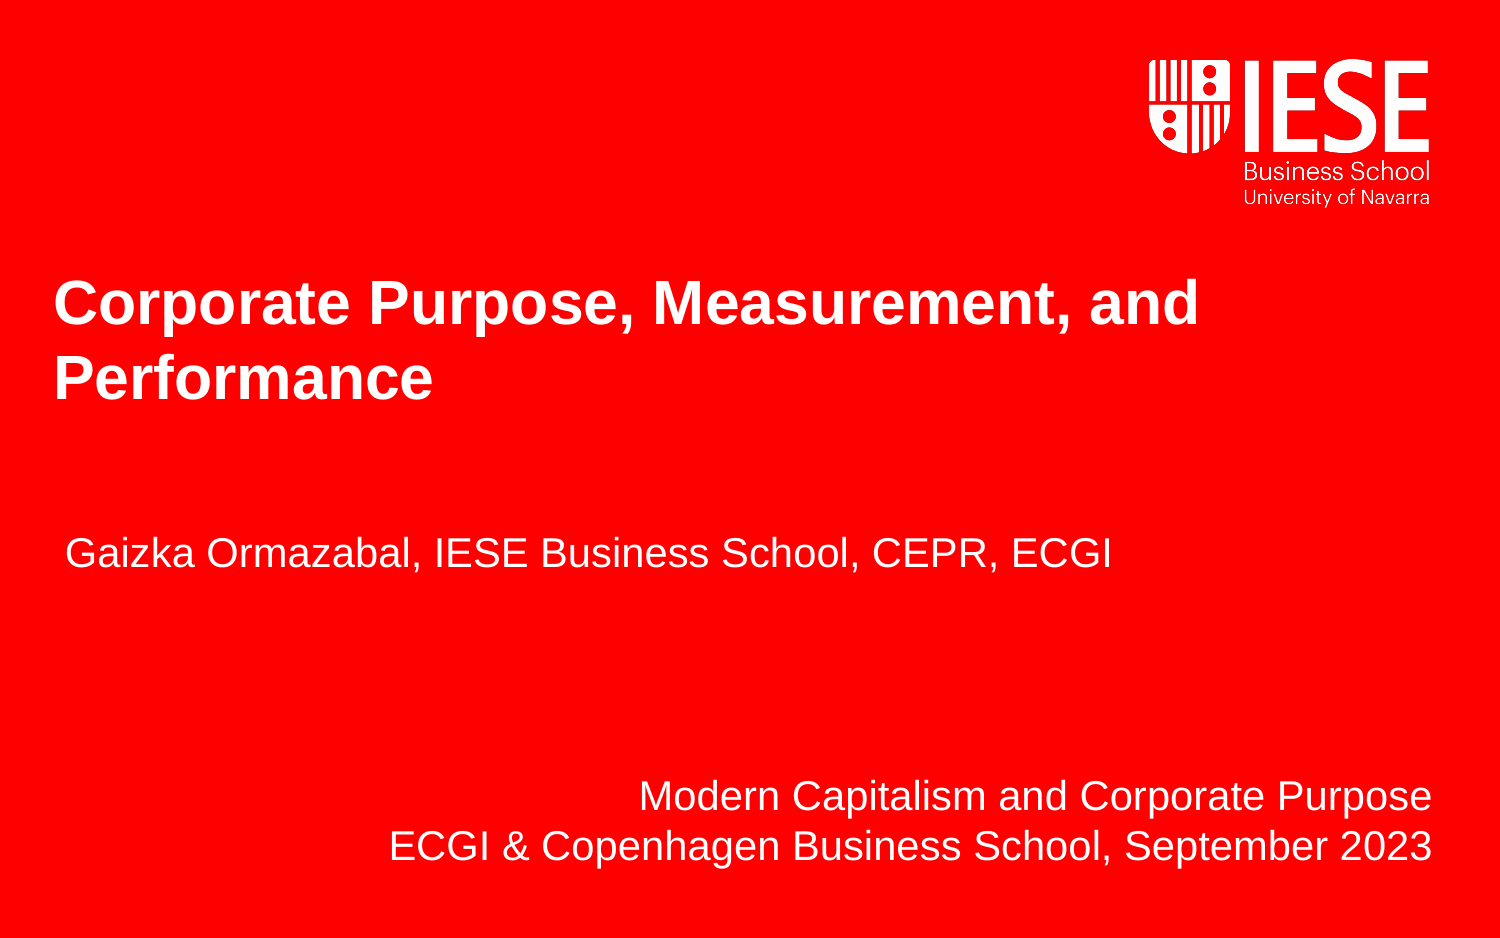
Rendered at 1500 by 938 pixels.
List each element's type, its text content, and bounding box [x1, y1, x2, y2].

text_box Corporate Purpose, Measurement, and Performance [38, 255, 1485, 420]
text_box Modern Capitalism and Corporate Purpose ECGI & Copenhagen Business School, September 2023 [313, 715, 1448, 876]
picture [1149, 59, 1429, 208]
text_box Gaizka Ormazabal, IESE Business School, CEPR, ECGI [50, 468, 1337, 634]
